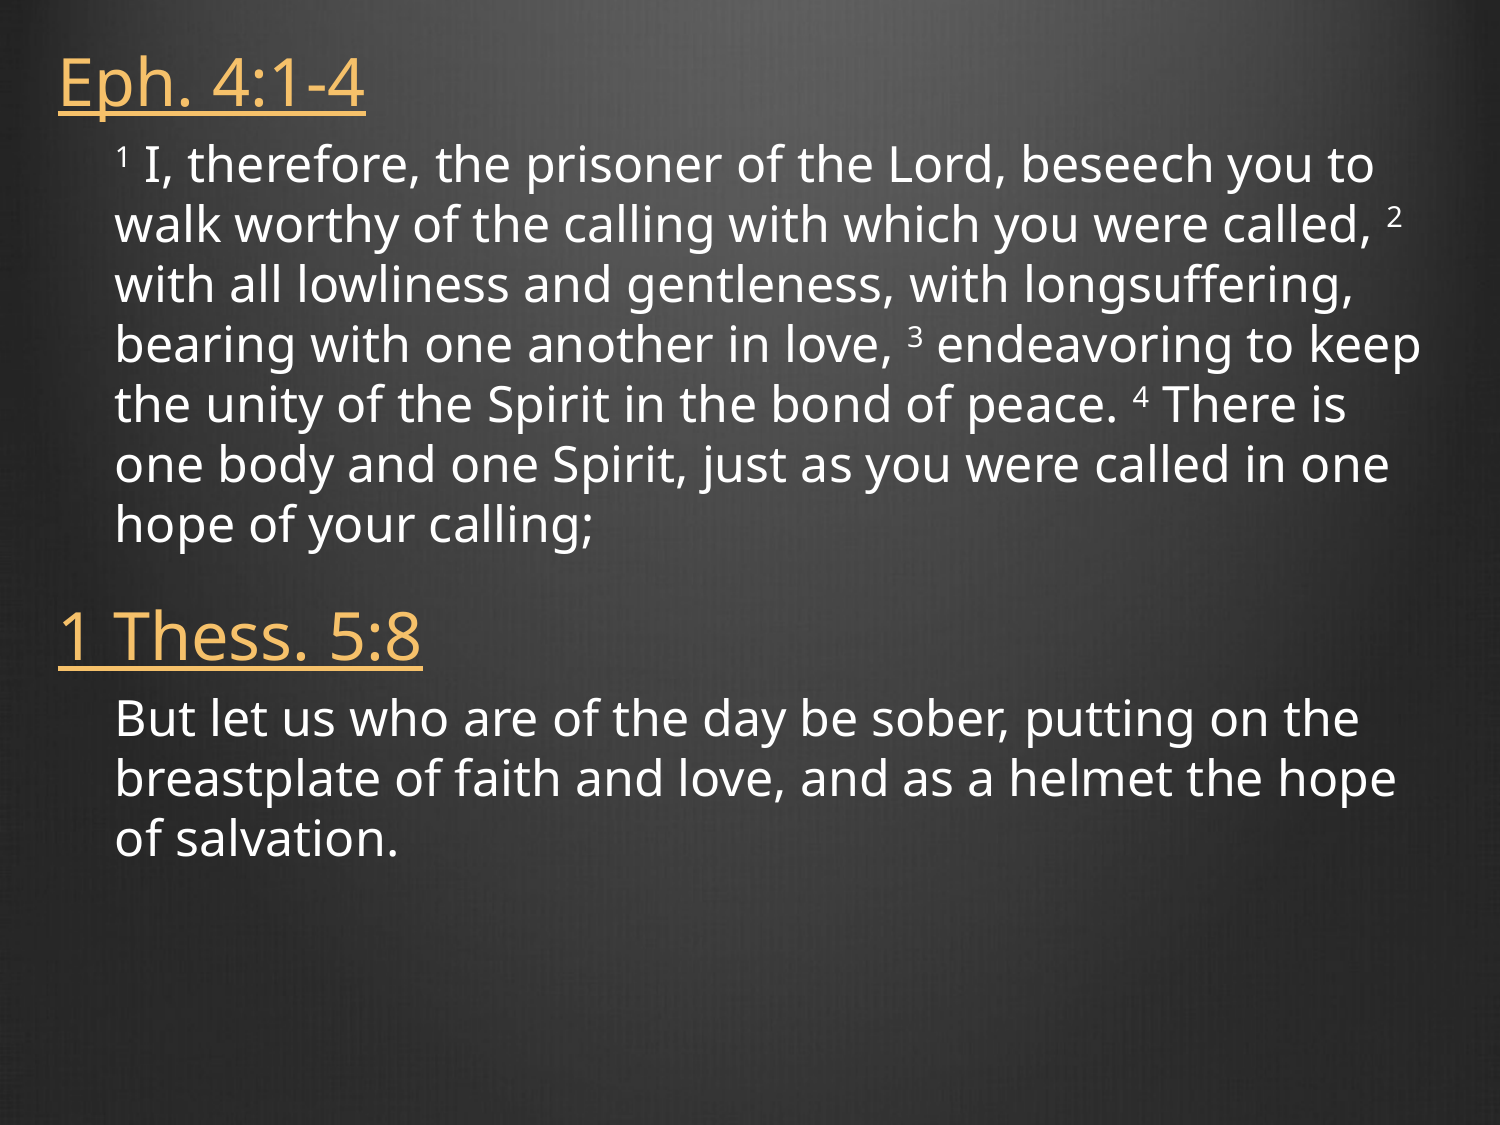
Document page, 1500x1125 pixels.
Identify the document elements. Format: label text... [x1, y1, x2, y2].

list Eph. 4:1-4 1 I, therefore, the prisoner of the Lord, beseech you to walk worthy of the calling with which you were called, 2 with all lowliness and gentleness, with longsuffering, bearing with one another in love, 3 endeavoring to keep the unity of the Spirit in the bond of peace. 4 There is one body and one Spirit, just as you were called in one hope of your calling; 1 Thess. 5:8 But let us who are of the day be sober, putting on the breastplate of faith and love, and as a helmet the hope of salvation. [42, 32, 1461, 1087]
